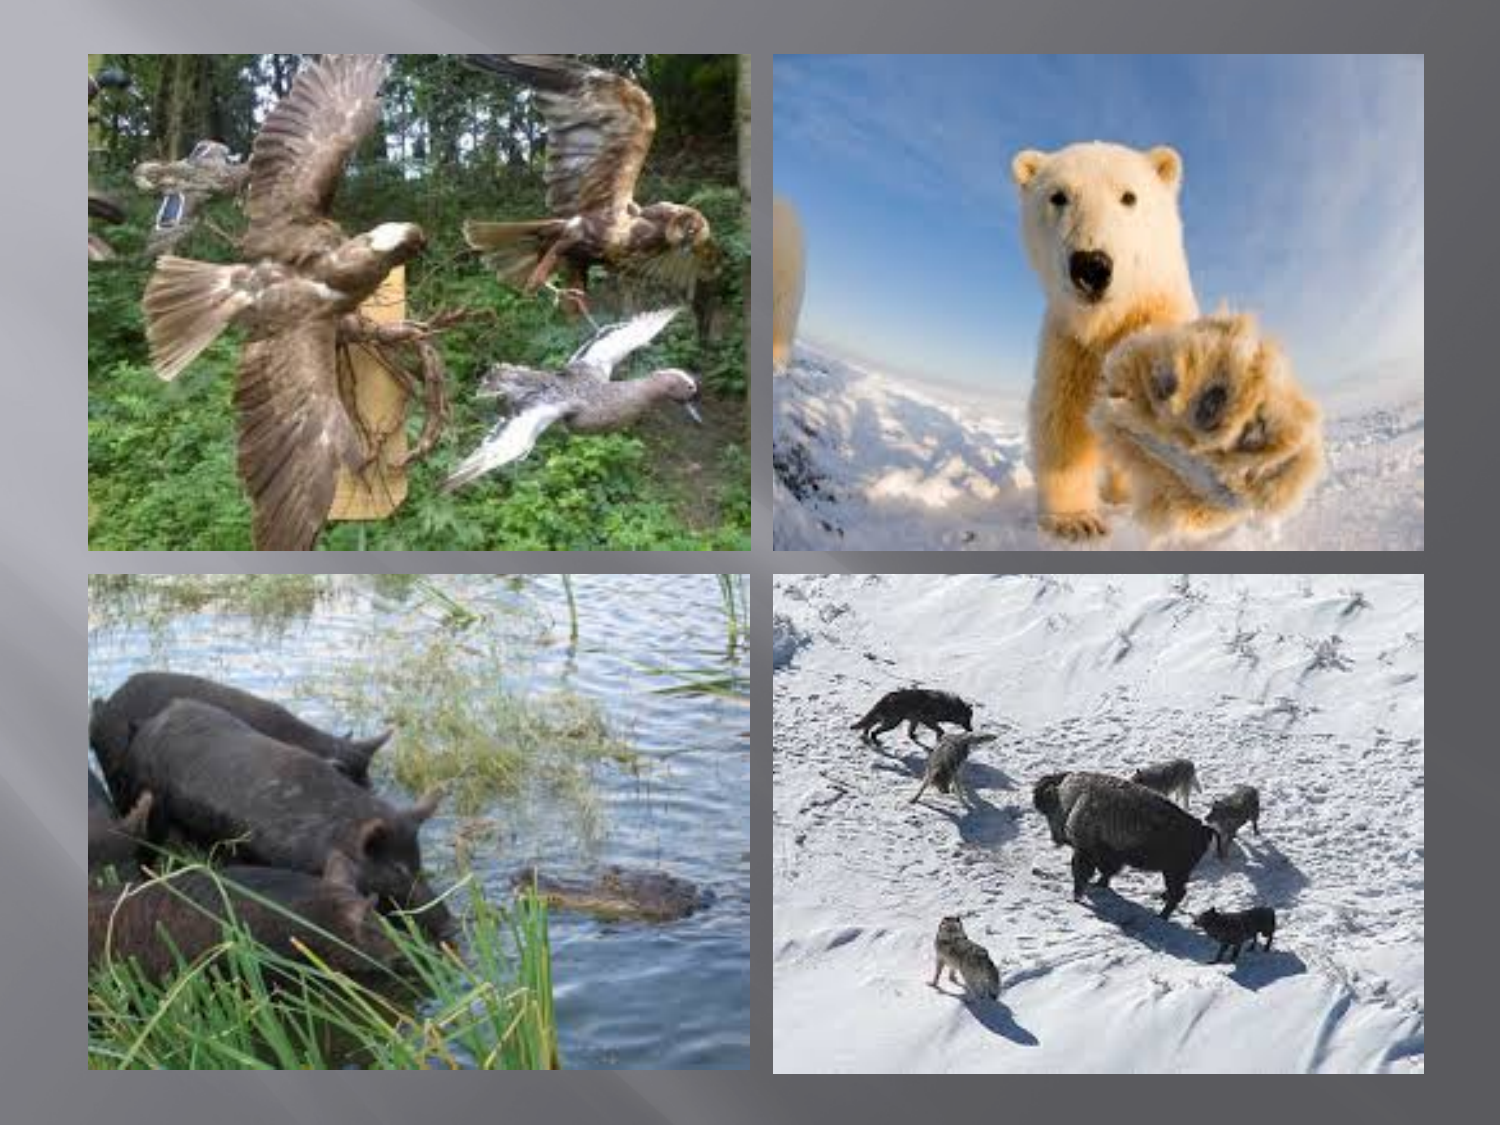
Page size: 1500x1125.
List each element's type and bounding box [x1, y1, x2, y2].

picture [773, 54, 1424, 551]
picture [773, 574, 1424, 1074]
picture [88, 54, 752, 551]
picture [88, 573, 751, 1070]
